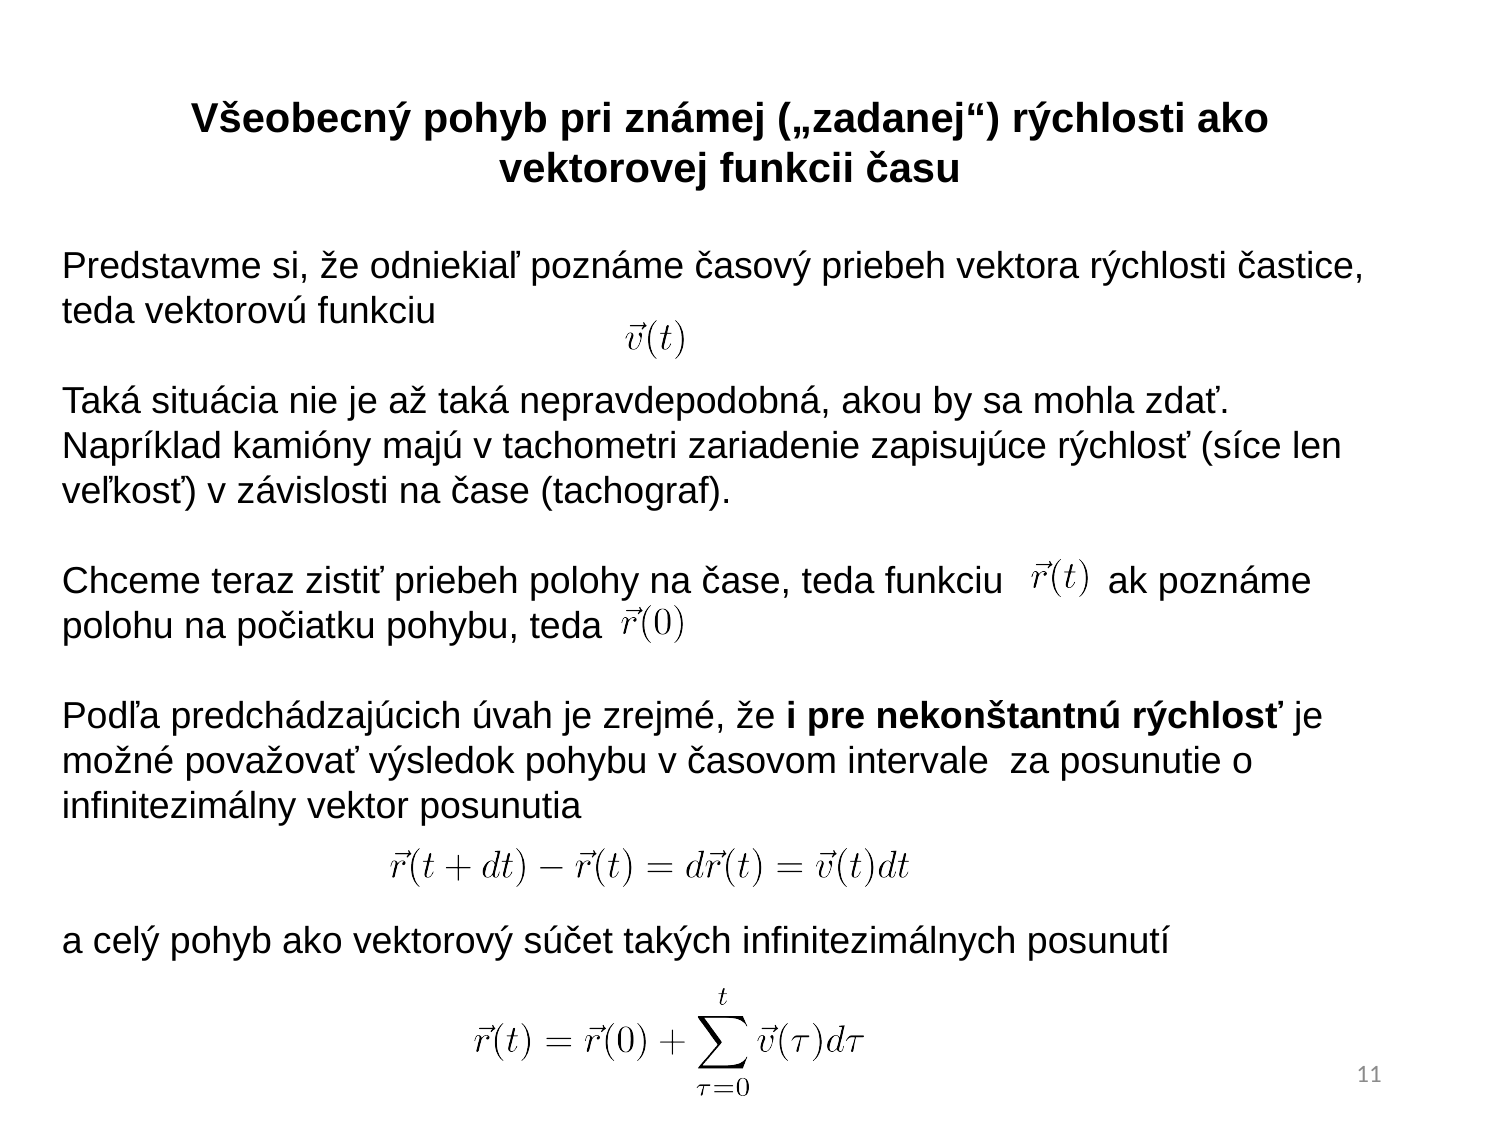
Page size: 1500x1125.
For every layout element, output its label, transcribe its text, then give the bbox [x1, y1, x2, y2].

picture [474, 988, 864, 1096]
picture [1031, 559, 1088, 597]
picture [621, 605, 683, 643]
picture [390, 848, 909, 887]
slide_number 11 [1059, 1042, 1397, 1103]
picture [625, 320, 684, 359]
text_box Všeobecný pohyb pri známej („zadanej“) rýchlosti ako vektorovej funkcii času [132, 83, 1328, 199]
